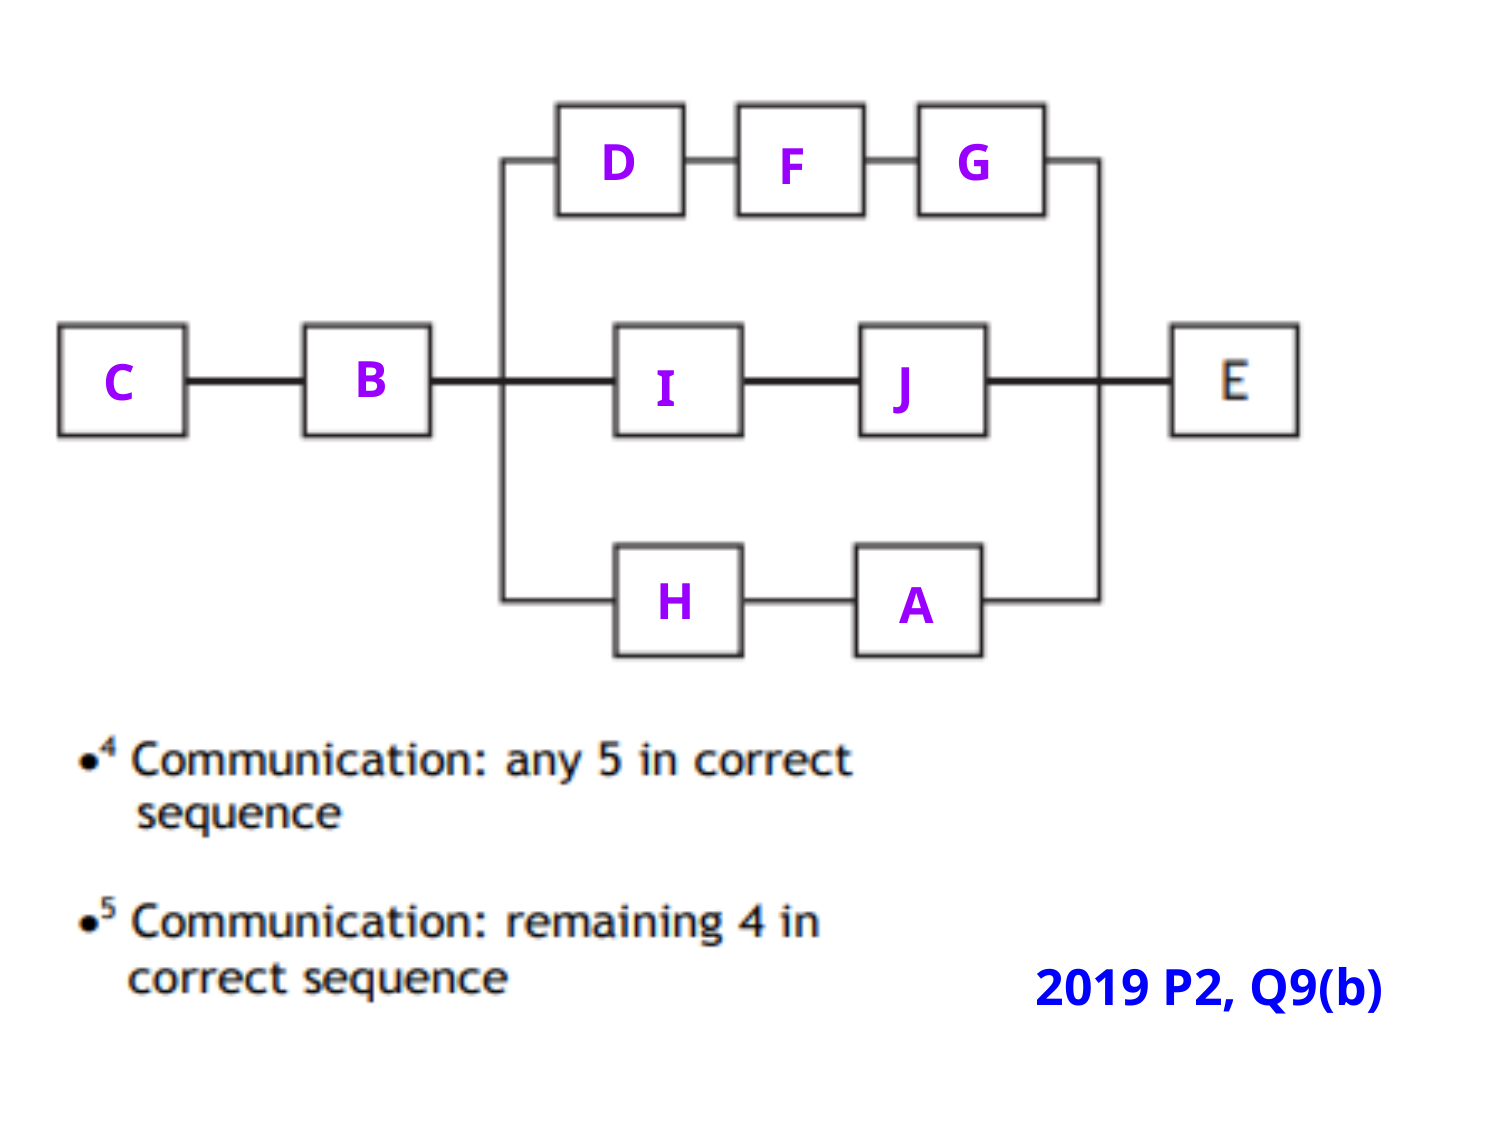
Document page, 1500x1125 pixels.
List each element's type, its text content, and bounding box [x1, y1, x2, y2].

text_box 2019 P2, Q9(b) [1020, 948, 1399, 1023]
picture [73, 717, 913, 1075]
picture [50, 95, 1313, 666]
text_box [88, 123, 1021, 642]
